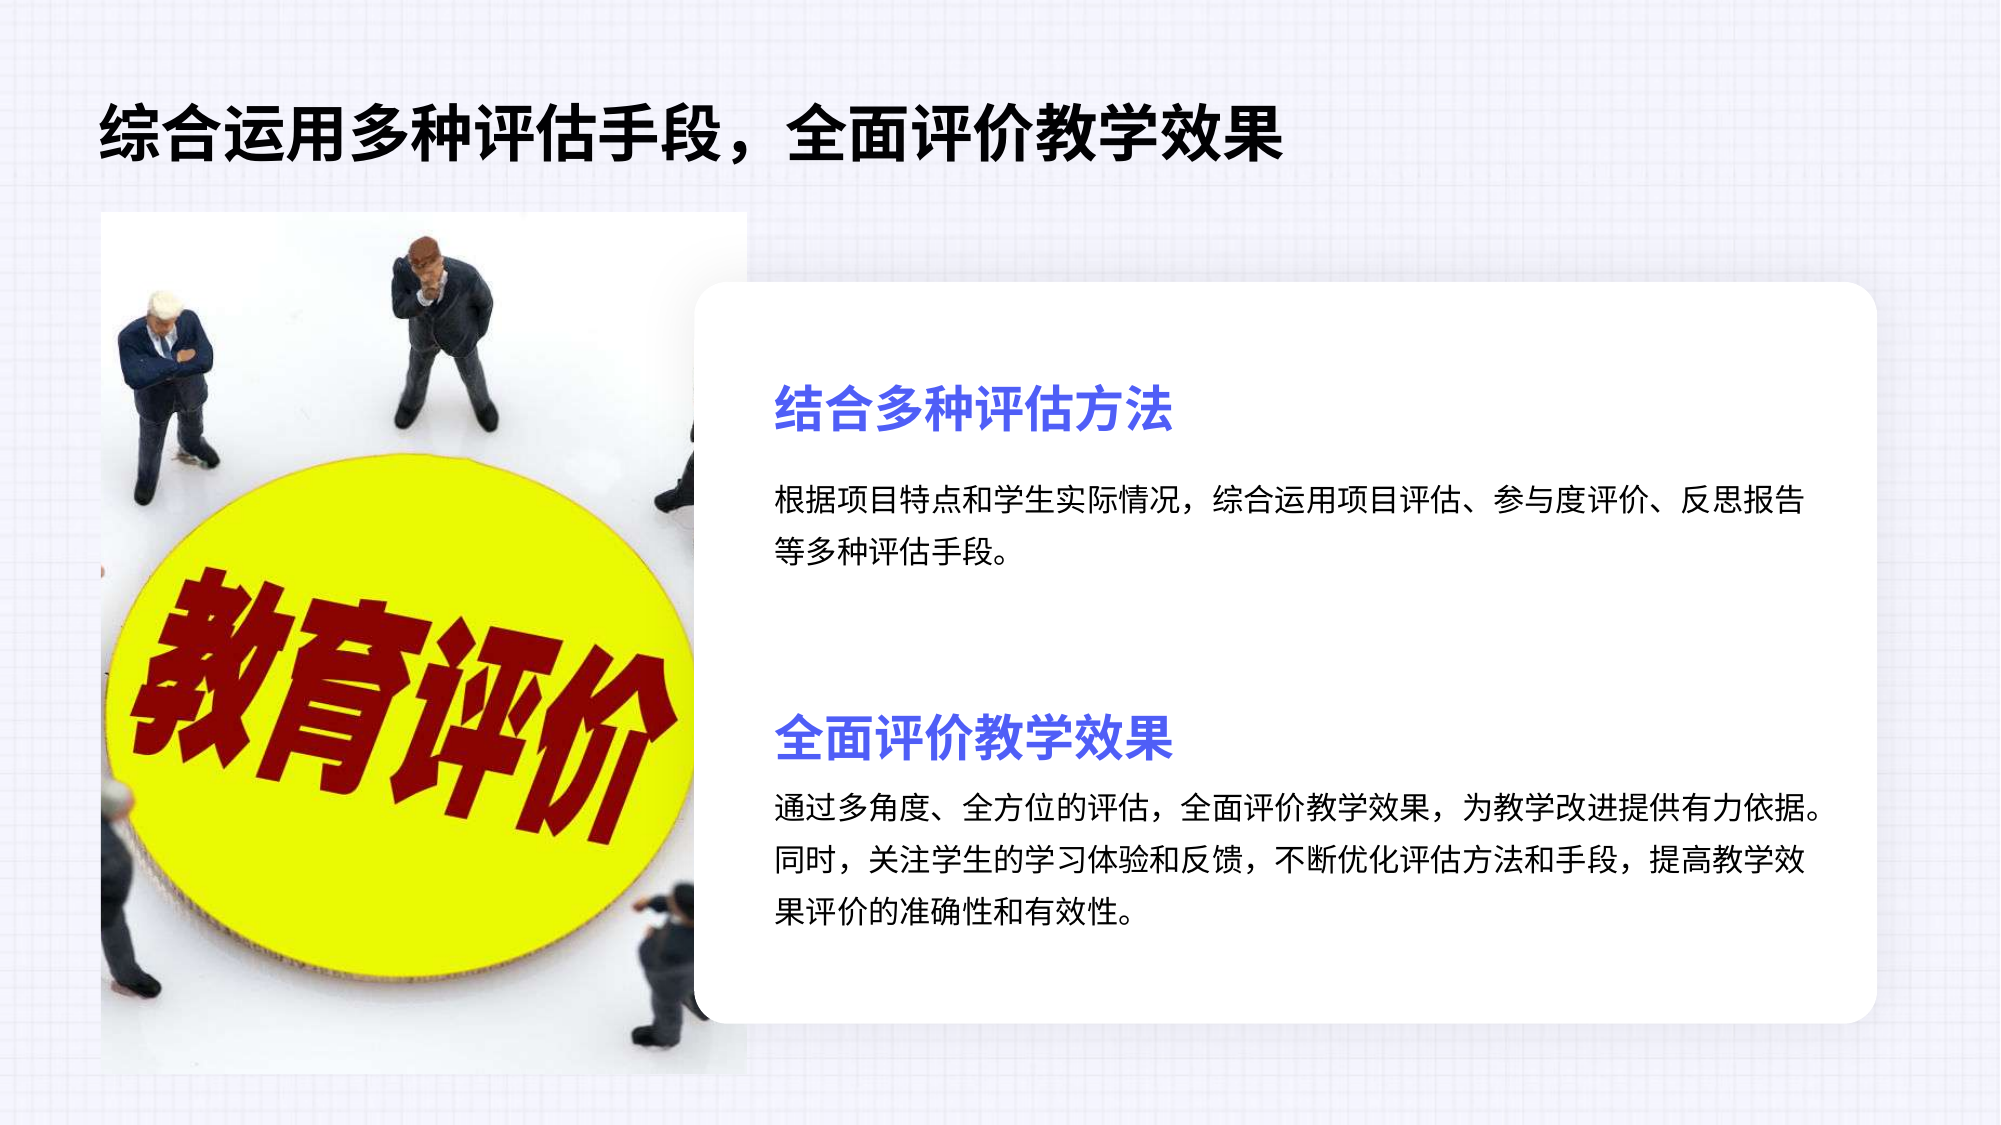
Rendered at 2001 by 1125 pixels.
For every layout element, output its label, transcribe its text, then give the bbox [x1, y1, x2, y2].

text_box 结合多种评估方法 [754, 351, 1817, 458]
text_box 全面评价教学效果 [754, 681, 1817, 788]
text_box 综合运用多种评估手段，全面评价教学效果 [78, 43, 1922, 189]
text_box [752, 281, 1878, 1024]
picture [0, 0, 2001, 1125]
text_box 根据项目特点和学生实际情况，综合运用项目评估、参与度评价、反思报告等多种评估手段。 [754, 458, 1817, 651]
text_box 通过多角度、全方位的评估，全面评价教学效果，为教学改进提供有力依据。同时，关注学生的学习体验和反馈，不断优化评估方法和手段，提高教学效果评价的准确性和有效性。 [754, 788, 1817, 962]
